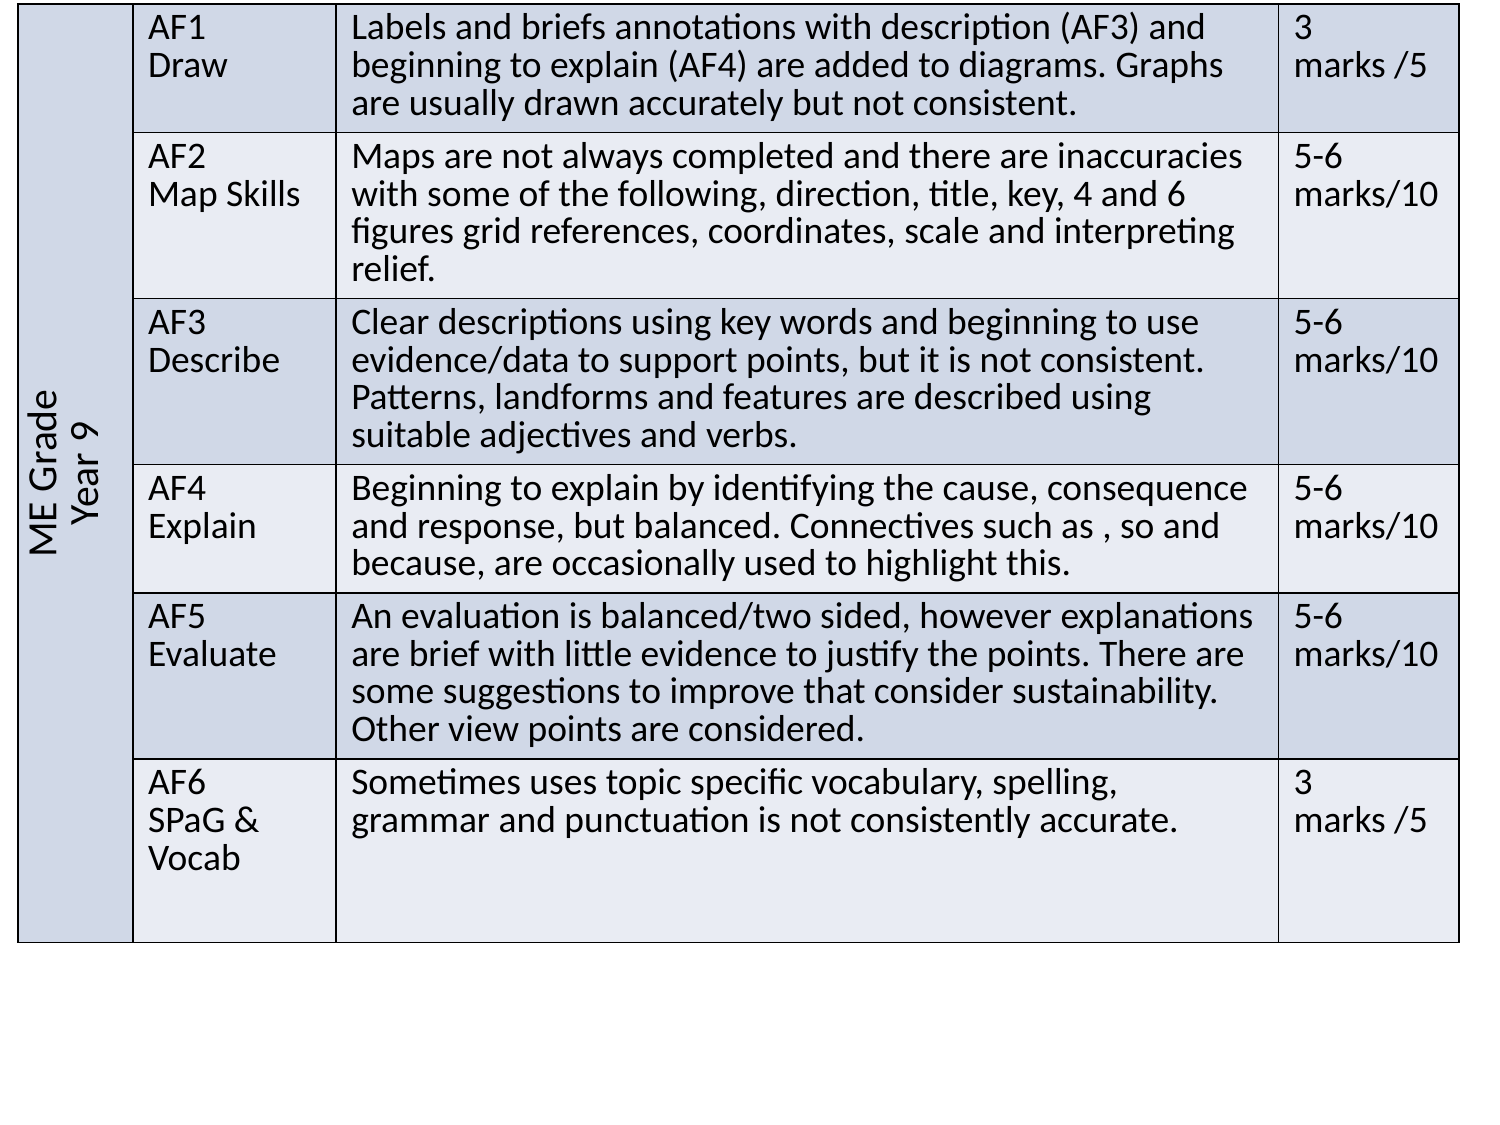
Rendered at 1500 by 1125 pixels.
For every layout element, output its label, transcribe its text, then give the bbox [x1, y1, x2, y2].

table_cell Clear descriptions using key words and beginning to use evidence/data to support points, but it is not consistent. Patterns, landforms and features are described using suitable adjectives and verbs. [337, 299, 1278, 464]
table_cell AF4 Explain [134, 465, 335, 592]
table_cell 5-6 marks/10 [1279, 594, 1458, 758]
table_cell AF5 Evaluate [134, 594, 335, 758]
table_cell 5-6 marks/10 [1279, 133, 1458, 298]
table_cell Beginning to explain by identifying the cause, consequence and response, but balanced. Connectives such as , so and because, are occasionally used to highlight this. [337, 465, 1278, 592]
table_header ME Grade Year 9 [19, 5, 132, 942]
table_cell AF6 SPaG & Vocab [134, 760, 335, 942]
table_header Labels and briefs annotations with description (AF3) and beginning to explain (AF4) are added to diagrams. Graphs are usually drawn accurately but not consistent. [337, 5, 1278, 132]
table_cell 3 marks /5 [1279, 760, 1458, 942]
table_cell 5-6 marks/10 [1279, 465, 1458, 592]
table_cell AF3 Describe [134, 299, 335, 464]
table_cell Maps are not always completed and there are inaccuracies with some of the following, direction, title, key, 4 and 6 figures grid references, coordinates, scale and interpreting relief. [337, 133, 1278, 298]
table_header 3 marks /5 [1279, 5, 1458, 132]
table_cell AF2 Map Skills [134, 133, 335, 298]
table_cell An evaluation is balanced/two sided, however explanations are brief with little evidence to justify the points. There are some suggestions to improve that consider sustainability. Other view points are considered. [337, 594, 1278, 758]
table_header AF1 Draw [134, 5, 335, 132]
table_cell Sometimes uses topic specific vocabulary, spelling, grammar and punctuation is not consistently accurate. [337, 760, 1278, 942]
table_cell 5-6 marks/10 [1279, 299, 1458, 464]
